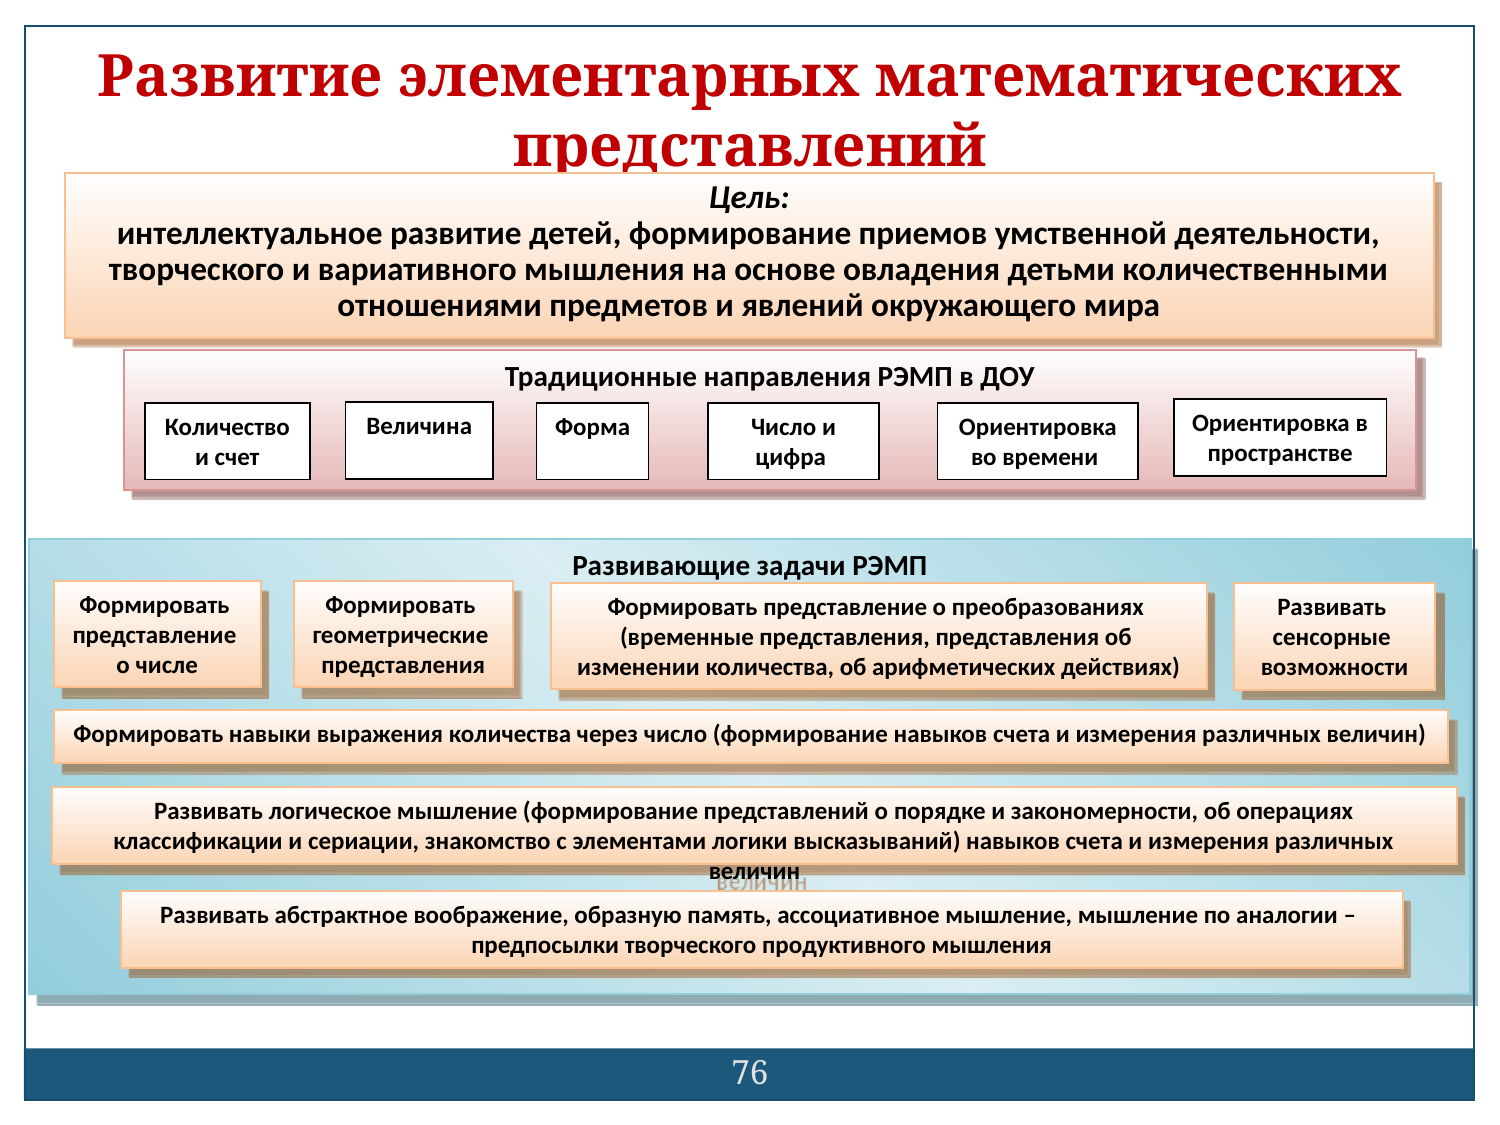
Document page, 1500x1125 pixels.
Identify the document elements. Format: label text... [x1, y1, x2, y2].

text_box Форма [536, 402, 649, 480]
slide_number 76 [699, 1037, 800, 1110]
text_box Цель: интеллектуальное развитие детей, формирование приемов умственной деятельности, творческого и вариативного мышления на основе овладения детьми количественными отношениями предметов и явлений окружающего мира [64, 172, 1434, 338]
text_box Ориентировка в пространстве [1173, 398, 1387, 476]
text_box Традиционные направления РЭМП в ДОУ [123, 349, 1417, 491]
text_box Ориентировка во времени [937, 402, 1139, 480]
text_box Количество и счет [144, 402, 311, 480]
text_box Развитие элементарных математических представлений [76, 30, 1424, 105]
text_box Число и цифра [708, 402, 880, 480]
text_box Величина [345, 402, 494, 479]
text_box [29, 538, 1471, 994]
